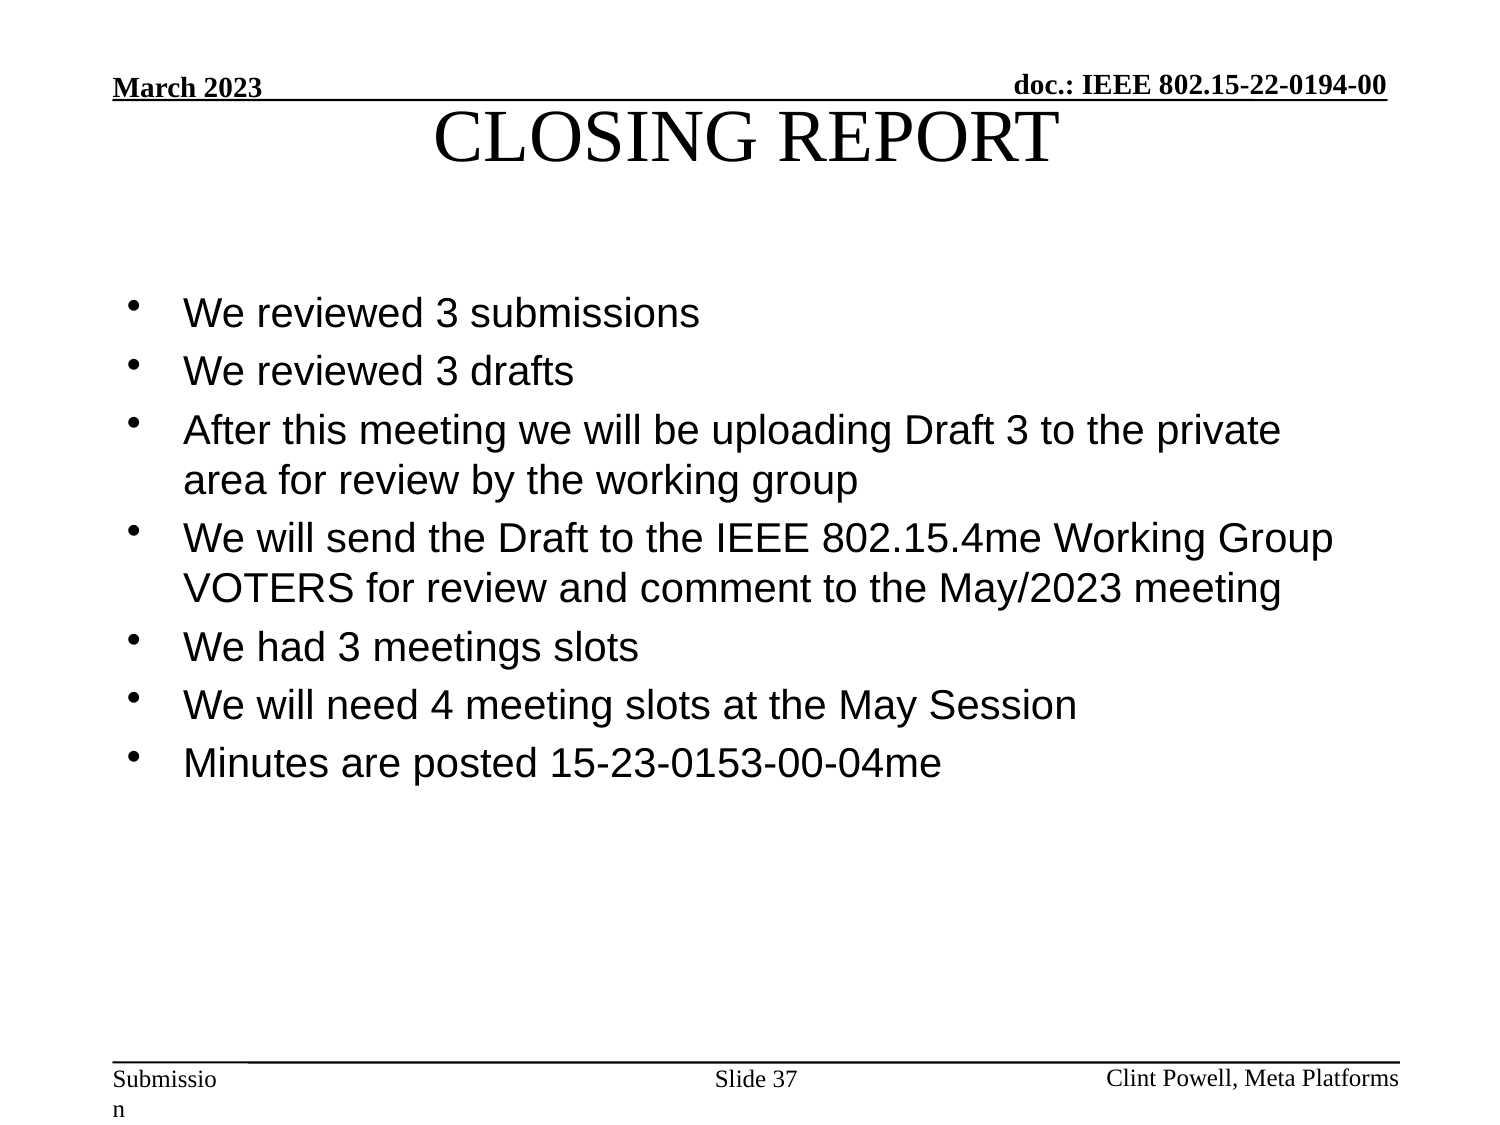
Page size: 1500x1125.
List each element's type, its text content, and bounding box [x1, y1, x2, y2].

slide_number Slide 37 [712, 1062, 800, 1093]
list We reviewed 3 submissions We reviewed 3 drafts After this meeting we will be uploading Draft 3 to the private area for review by the working group We will send the Draft to the IEEE 802.15.4me Working Group VOTERS for review and comment to the May/2023 meeting We had 3 meetings slots We will need 4 meeting slots at the May Session Minutes are posted 15-23-0153-00-04me [111, 200, 1387, 950]
title CLOSING REPORT [118, 43, 1394, 219]
